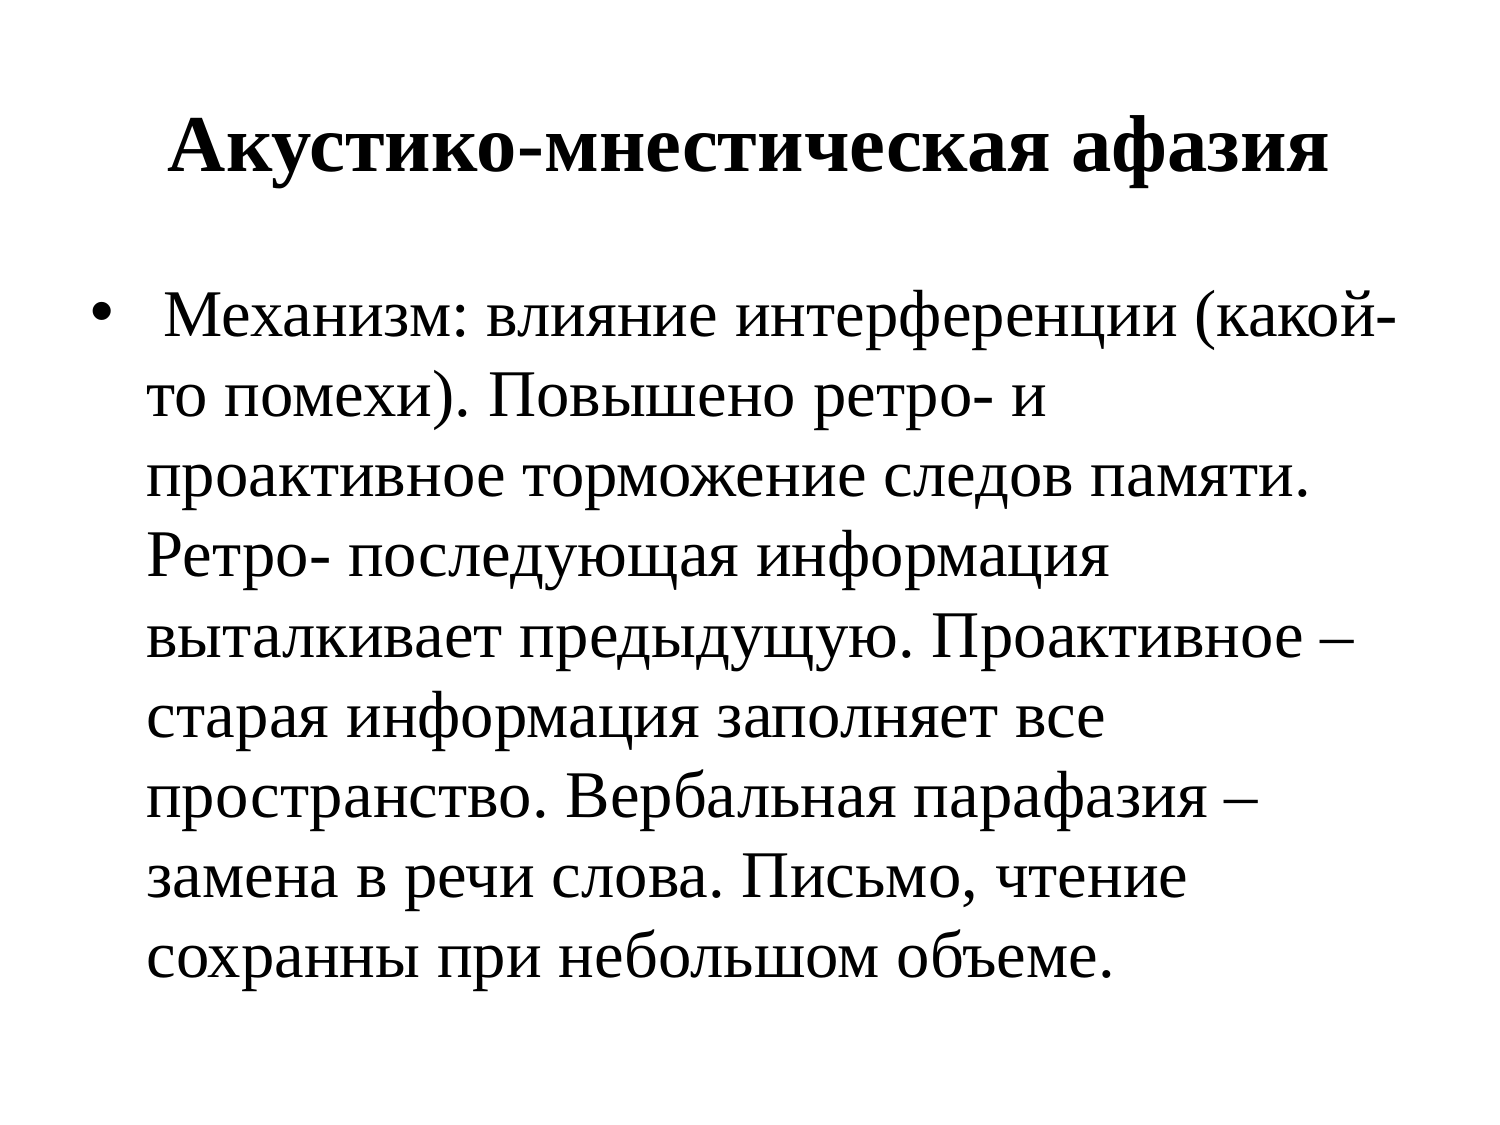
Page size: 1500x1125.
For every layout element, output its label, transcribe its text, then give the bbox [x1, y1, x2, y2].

title Акустико-мнестическая афазия [75, 45, 1425, 233]
list Механизм: влияние интерференции (какой-то помехи). Повышено ретро- и проактивное торможение следов памяти. Ретро- последующая информация выталкивает предыдущую. Проактивное – старая информация заполняет все пространство. Вербальная парафазия – замена в речи слова. Письмо, чтение сохранны при небольшом объеме. [75, 262, 1425, 1005]
